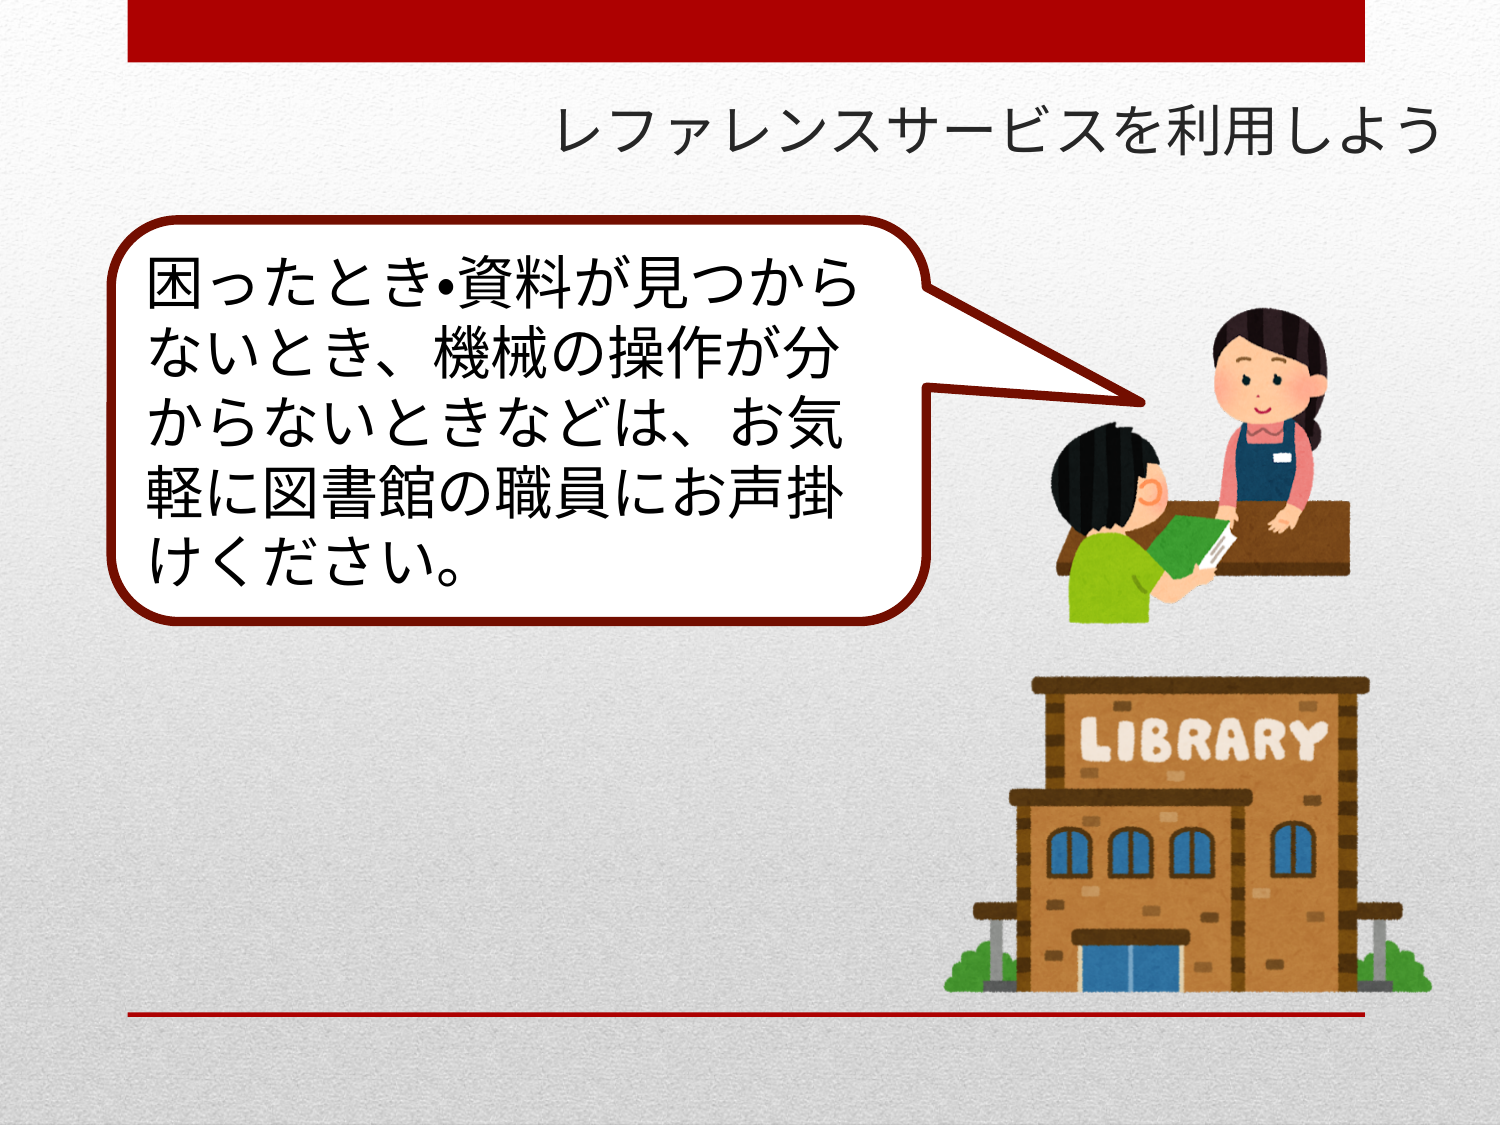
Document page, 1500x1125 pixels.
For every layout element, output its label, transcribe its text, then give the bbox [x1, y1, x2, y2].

text_box レファレンスサービスを利用しよう [537, 90, 1500, 248]
text_box 困ったとき・資料が見つからないとき、機械の操作が分からないときなどは、お気軽に図書館の職員にお声掛けください。 [109, 218, 1027, 624]
picture [930, 301, 1444, 1028]
